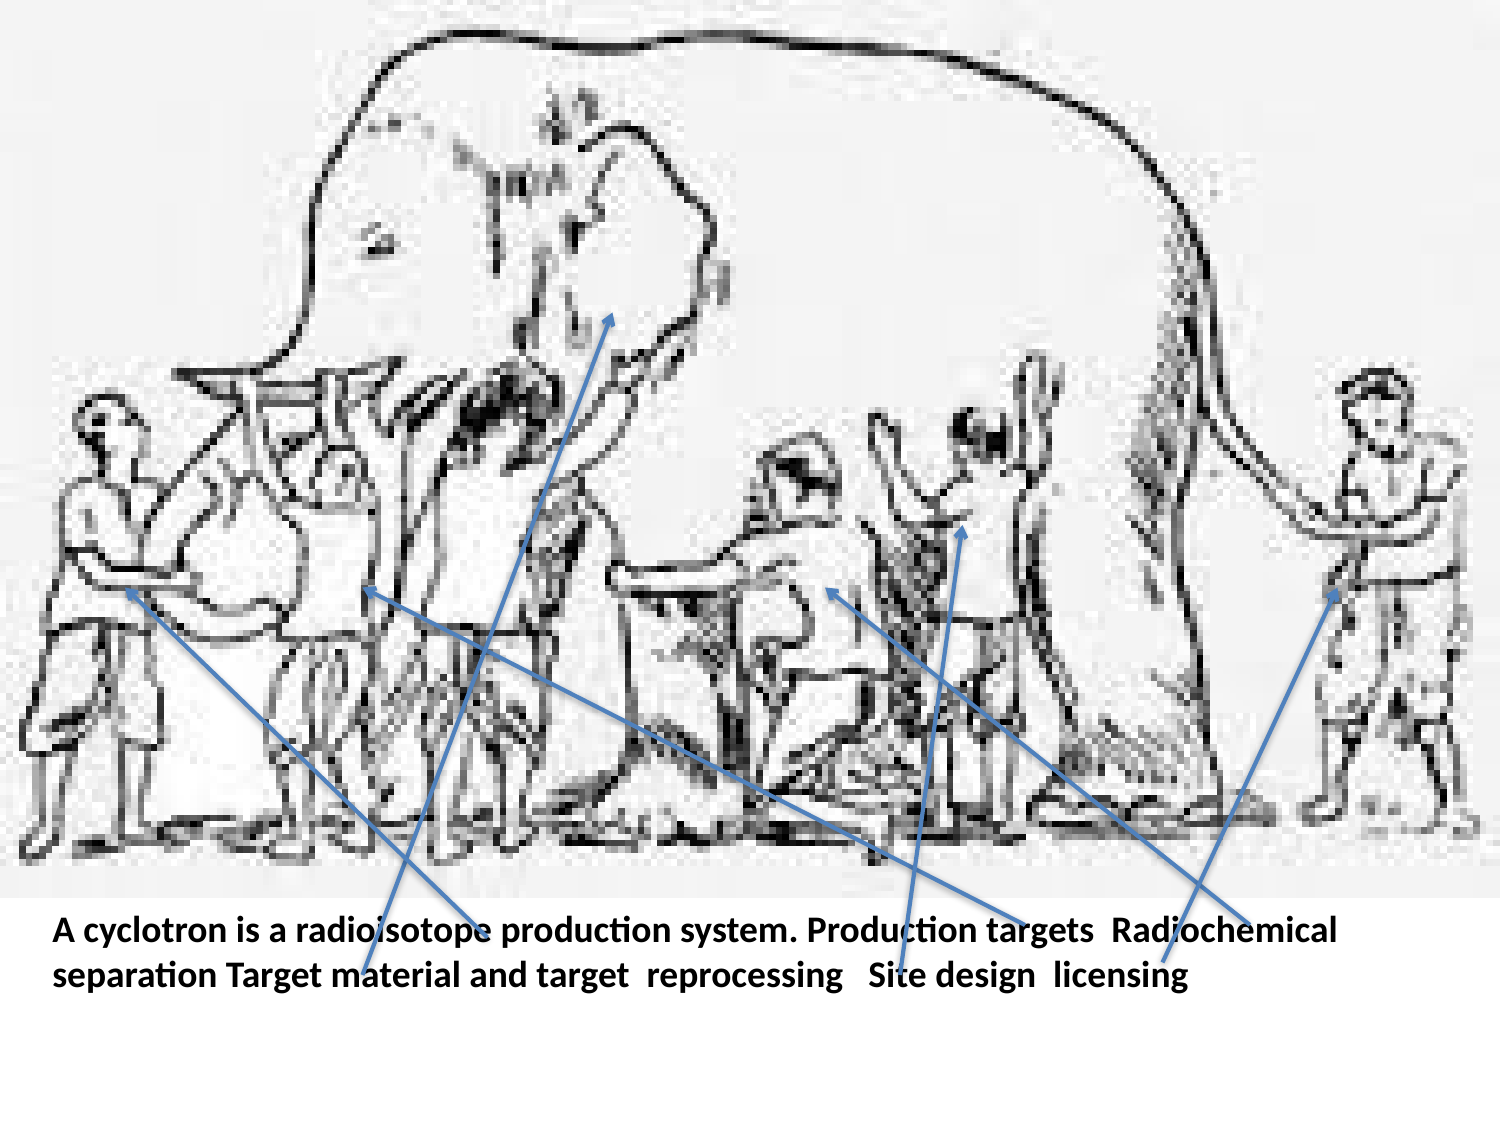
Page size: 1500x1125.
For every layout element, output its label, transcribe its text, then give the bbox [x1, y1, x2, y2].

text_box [124, 587, 488, 938]
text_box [1162, 587, 1338, 963]
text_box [362, 312, 613, 976]
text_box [899, 935, 963, 976]
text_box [899, 524, 963, 585]
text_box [824, 587, 1160, 926]
picture [0, 0, 1500, 898]
text_box A cyclotron is a radioisotope production system. Production targets Radiochemical separation Target material and target reprocessing Site design licensing [37, 905, 1463, 1048]
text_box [616, 587, 822, 926]
